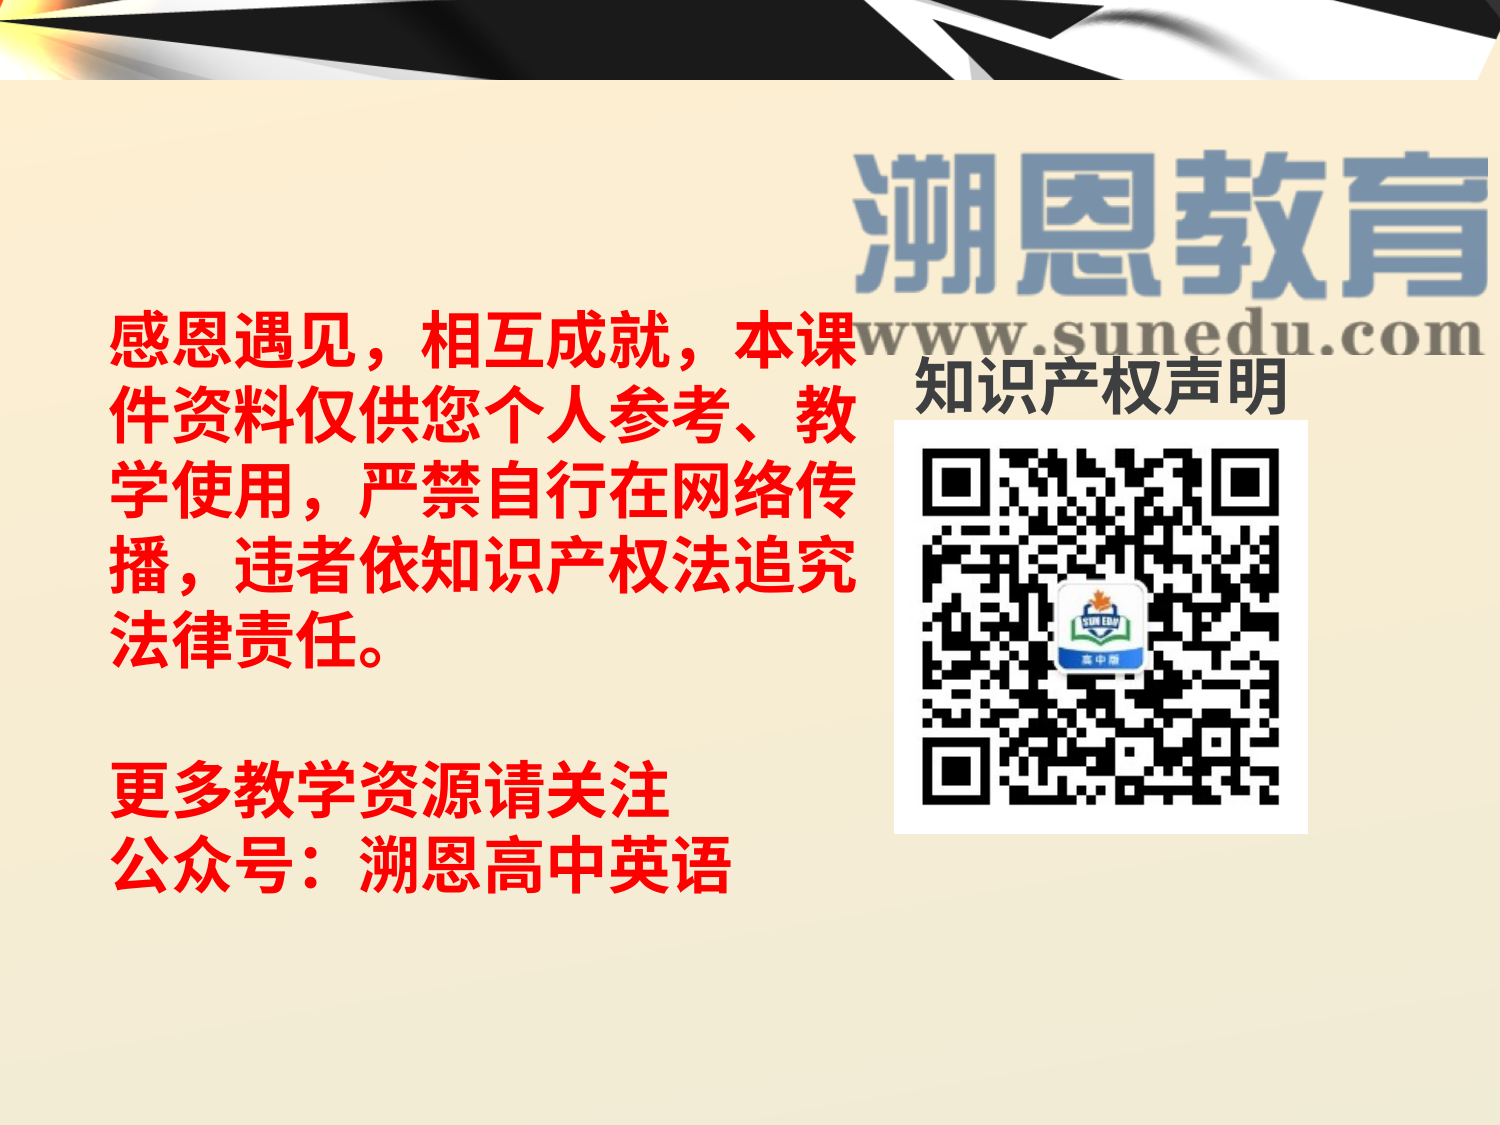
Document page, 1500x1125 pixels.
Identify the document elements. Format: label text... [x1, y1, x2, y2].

picture [894, 420, 1308, 834]
text_box 知识产权声明 [899, 355, 1343, 430]
text_box 感恩遇见，相互成就，本课件资料仅供您个人参考、教学使用，严禁自行在网络传播，违者依知识产权法追究法律责任。 更多教学资源请关注 公众号：溯恩高中英语 [93, 293, 899, 909]
picture [0, 0, 1500, 80]
picture [850, 148, 1488, 355]
